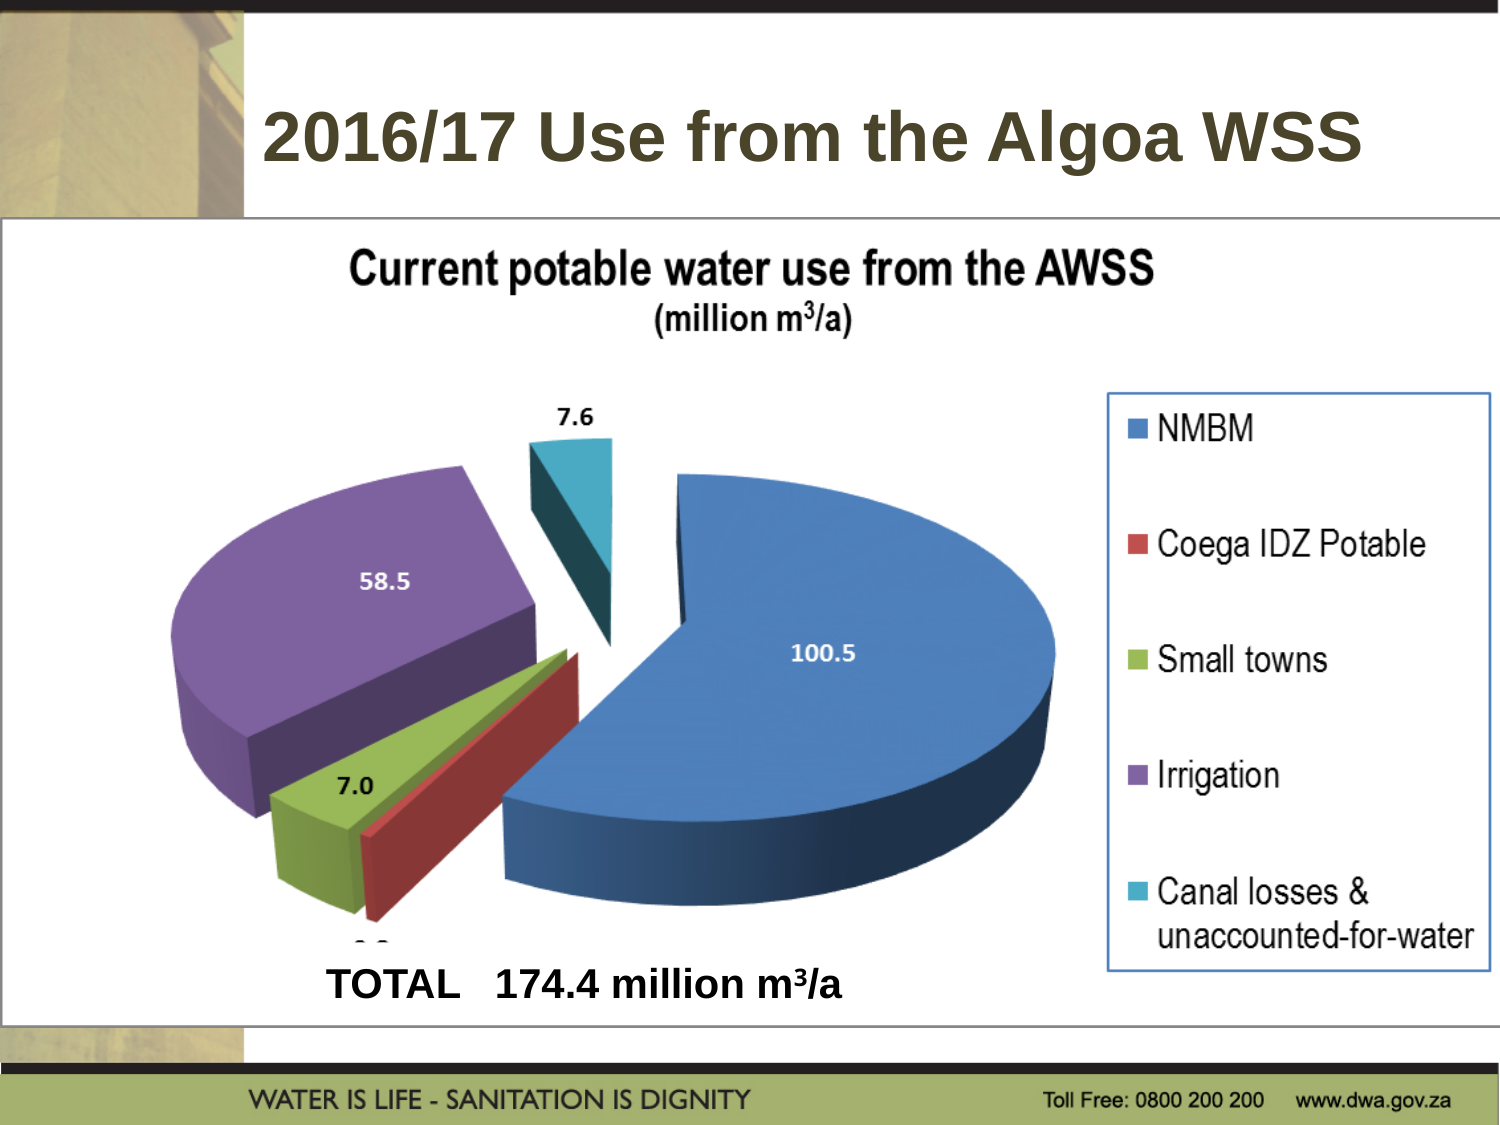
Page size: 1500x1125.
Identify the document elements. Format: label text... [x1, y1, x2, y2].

picture [0, 0, 1500, 1125]
text_box 2016/17 Use from the Algoa WSS [248, 83, 1467, 183]
